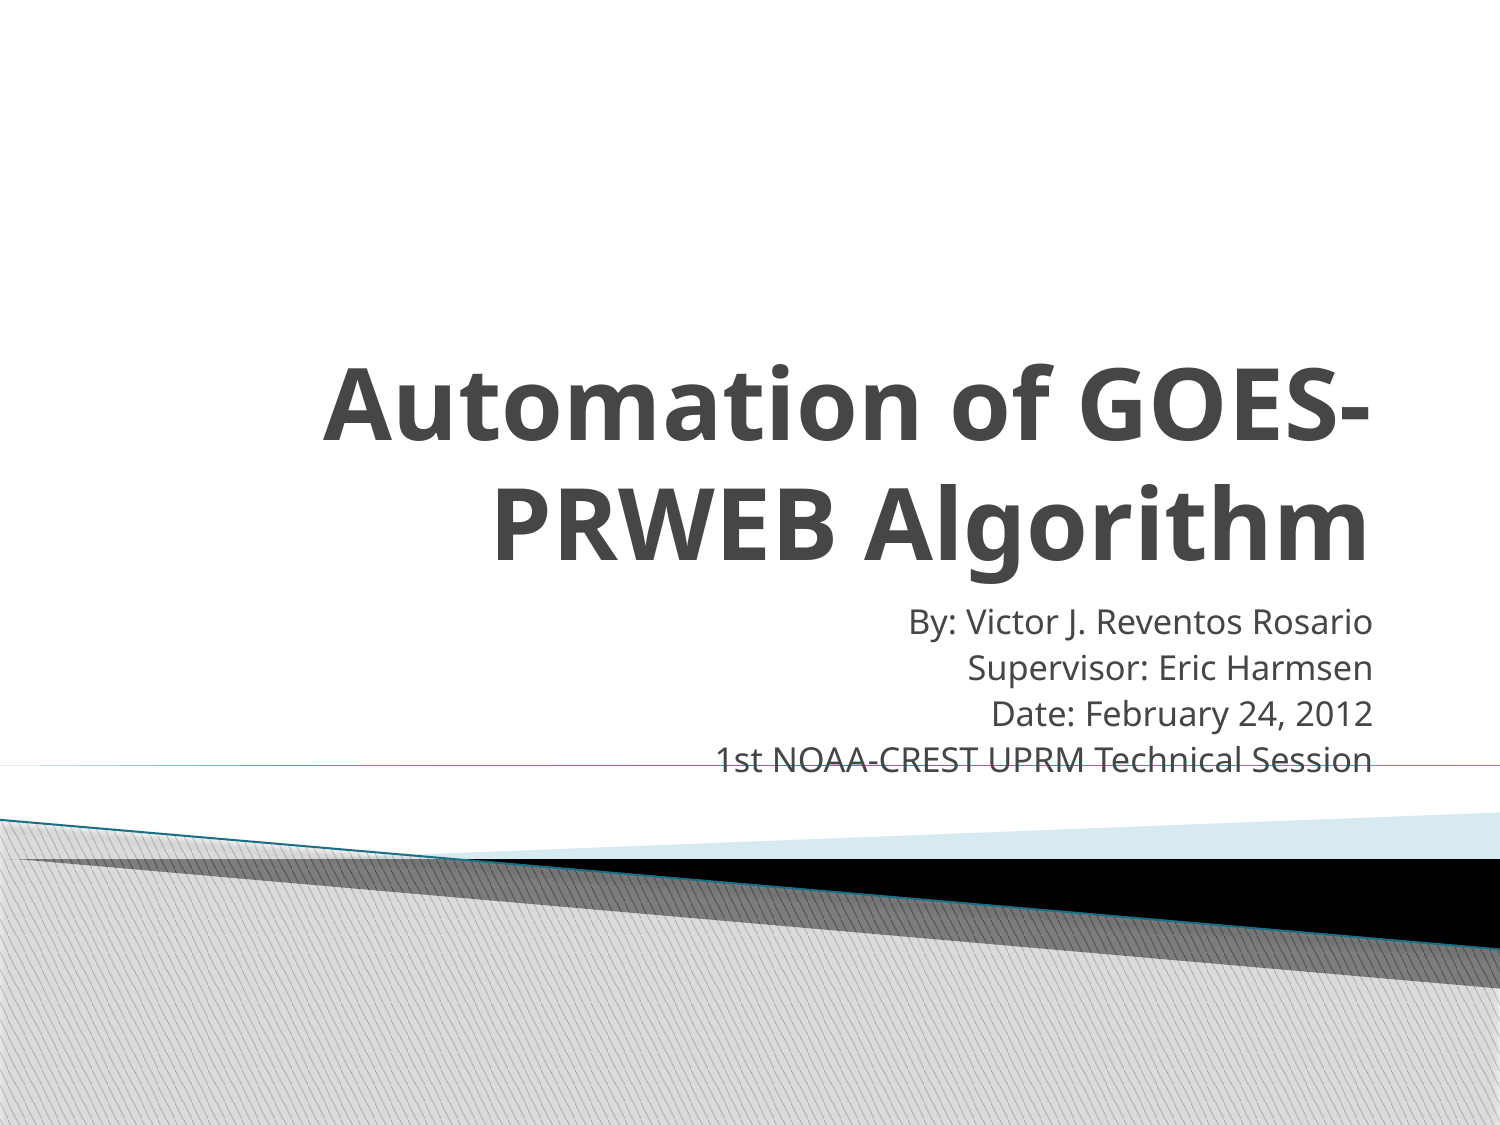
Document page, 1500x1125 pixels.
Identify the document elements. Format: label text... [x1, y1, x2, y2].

picture [5, 859, 1500, 989]
title Automation of GOES-PRWEB Algorithm [112, 287, 1388, 588]
subtitle By: Victor J. Reventos Rosario Supervisor: Eric Harmsen Date: February 24, 2012 1st NOAA-CREST UPRM Technical Session [112, 592, 1388, 790]
